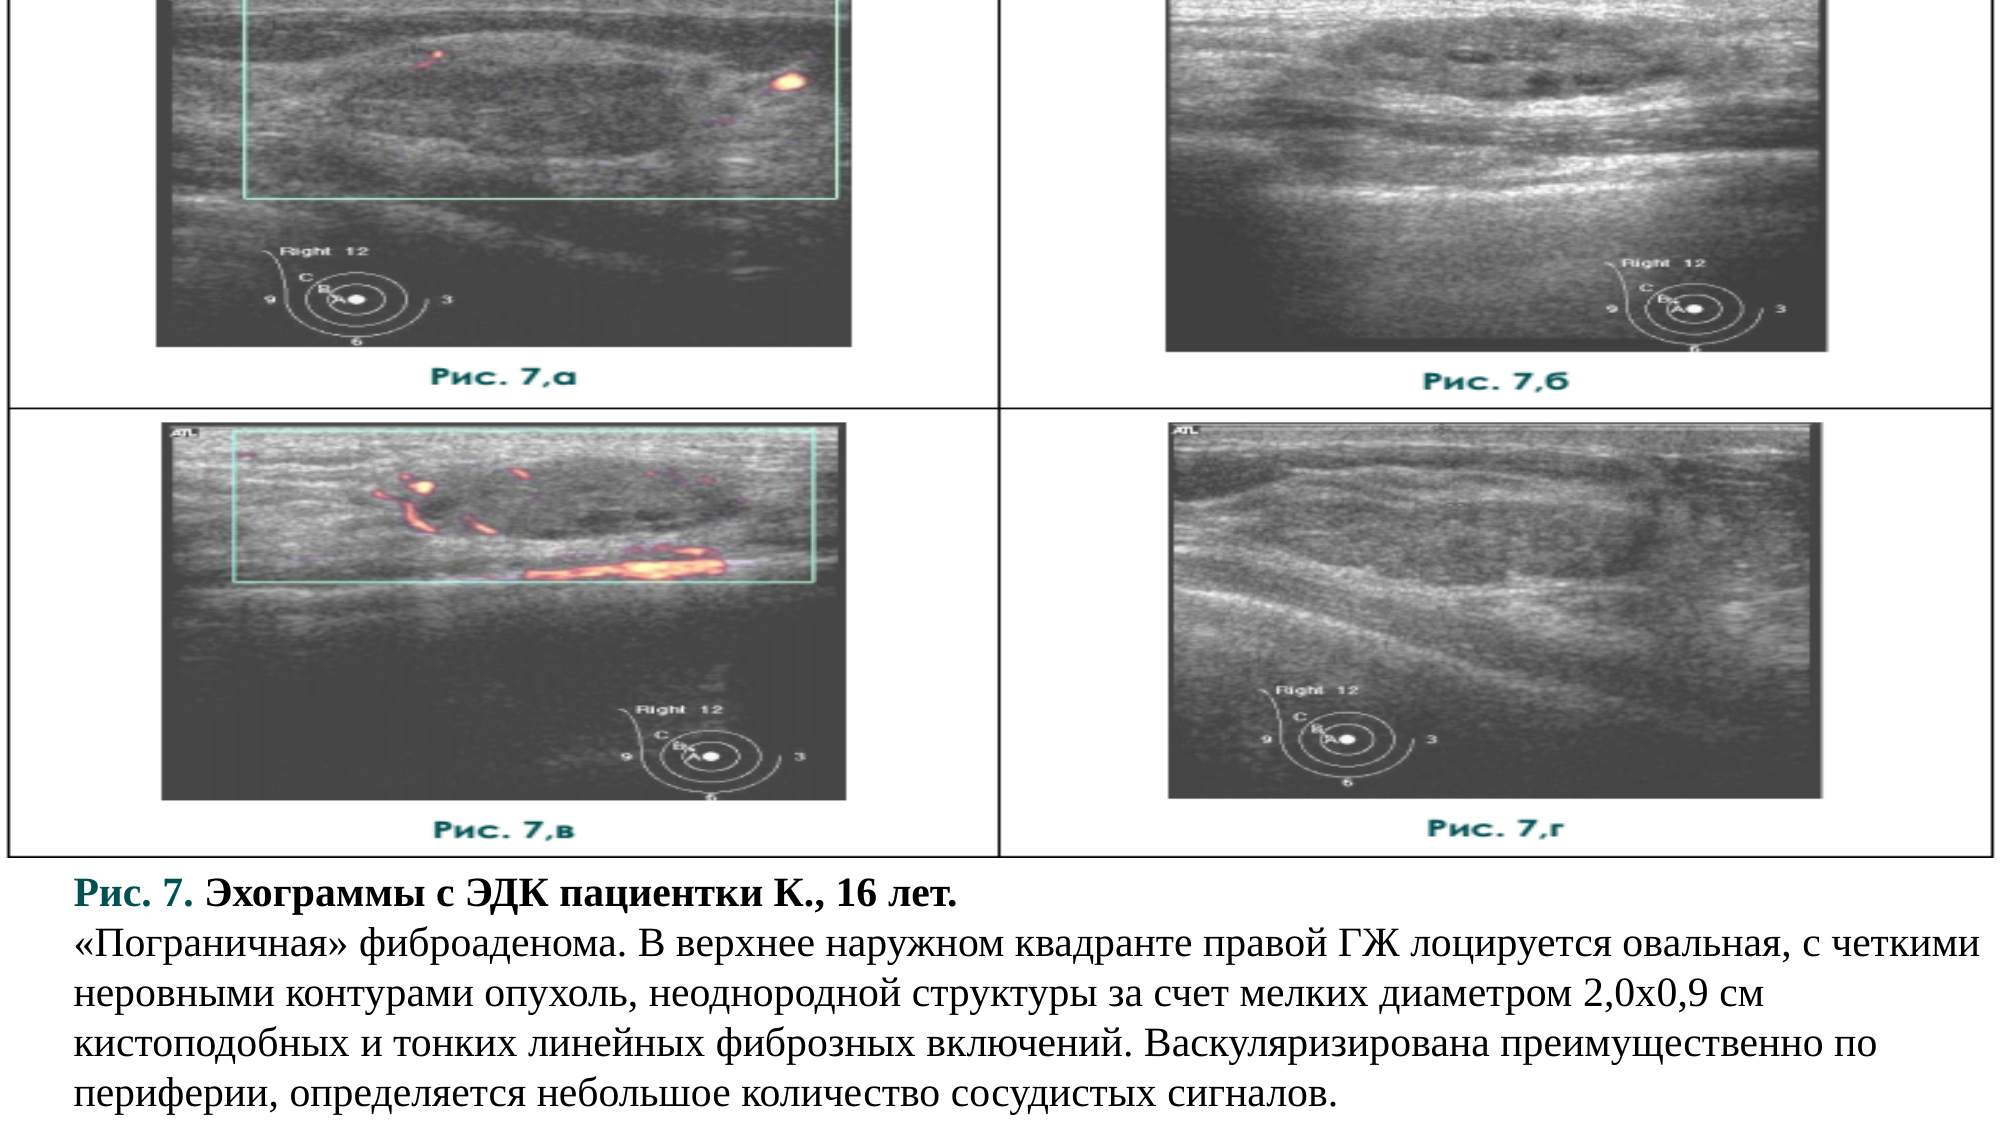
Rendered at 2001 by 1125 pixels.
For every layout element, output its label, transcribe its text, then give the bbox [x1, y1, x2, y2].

text_box Рис. 7. Эхограммы с ЭДК пациентки К., 16 лет. «Пограничная» фиброаденома. В верхнее наружном квадранте правой ГЖ лоцируется овальная, с четкими неровными контурами опухоль, неоднородной структуры за счет мелких диаметром 2,0х0,9 см кистоподобных и тонких линейных фиброзных включений. Васкуляризирована преимущественно по периферии, определяется небольшое количество сосудистых сигналов. [58, 858, 2000, 1123]
picture [0, 0, 2000, 858]
